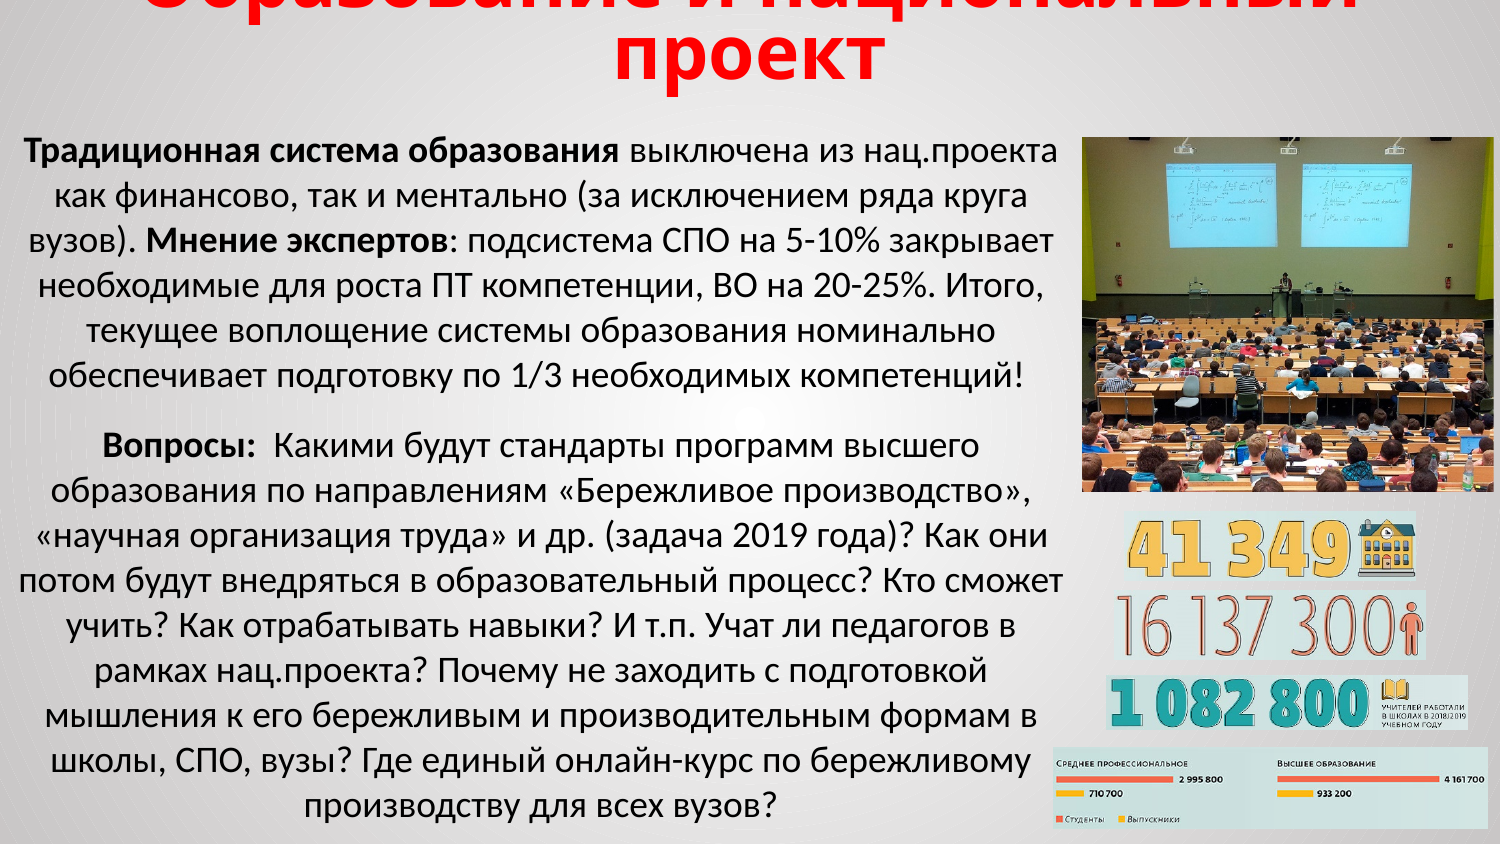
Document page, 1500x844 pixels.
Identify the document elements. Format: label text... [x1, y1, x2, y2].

picture [1105, 675, 1468, 730]
text_box Традиционная система образования выключена из нац.проекта как финансово, так и ментально (за исключением ряда круга вузов). Мнение экспертов: подсистема СПО на 5-10% закрывает необходимые для роста ПТ компетенции, ВО на 20-25%. Итого, текущее воплощение системы образования номинально обеспечивает подготовку по 1/3 необходимых компетенций! Вопросы: Какими будут стандарты программ высшего образования по направлениям «Бережливое производство», «научная организация труда» и др. (задача 2019 года)? Как они потом будут внедряться в образовательный процесс? Кто сможет учить? Как отрабатывать навыки? И т.п. Учат ли педагогов в рамках нац.проекта? Почему не заходить с подготовкой мышления к его бережливым и производительным формам в школы, СПО, вузы? Где единый онлайн-курс по бережливому производству для всех вузов? [0, 117, 1083, 833]
picture [1114, 590, 1426, 660]
text_box Образование и национальный проект [0, 9, 1500, 100]
picture [1082, 137, 1494, 492]
picture [1053, 747, 1488, 830]
picture [1124, 511, 1416, 581]
